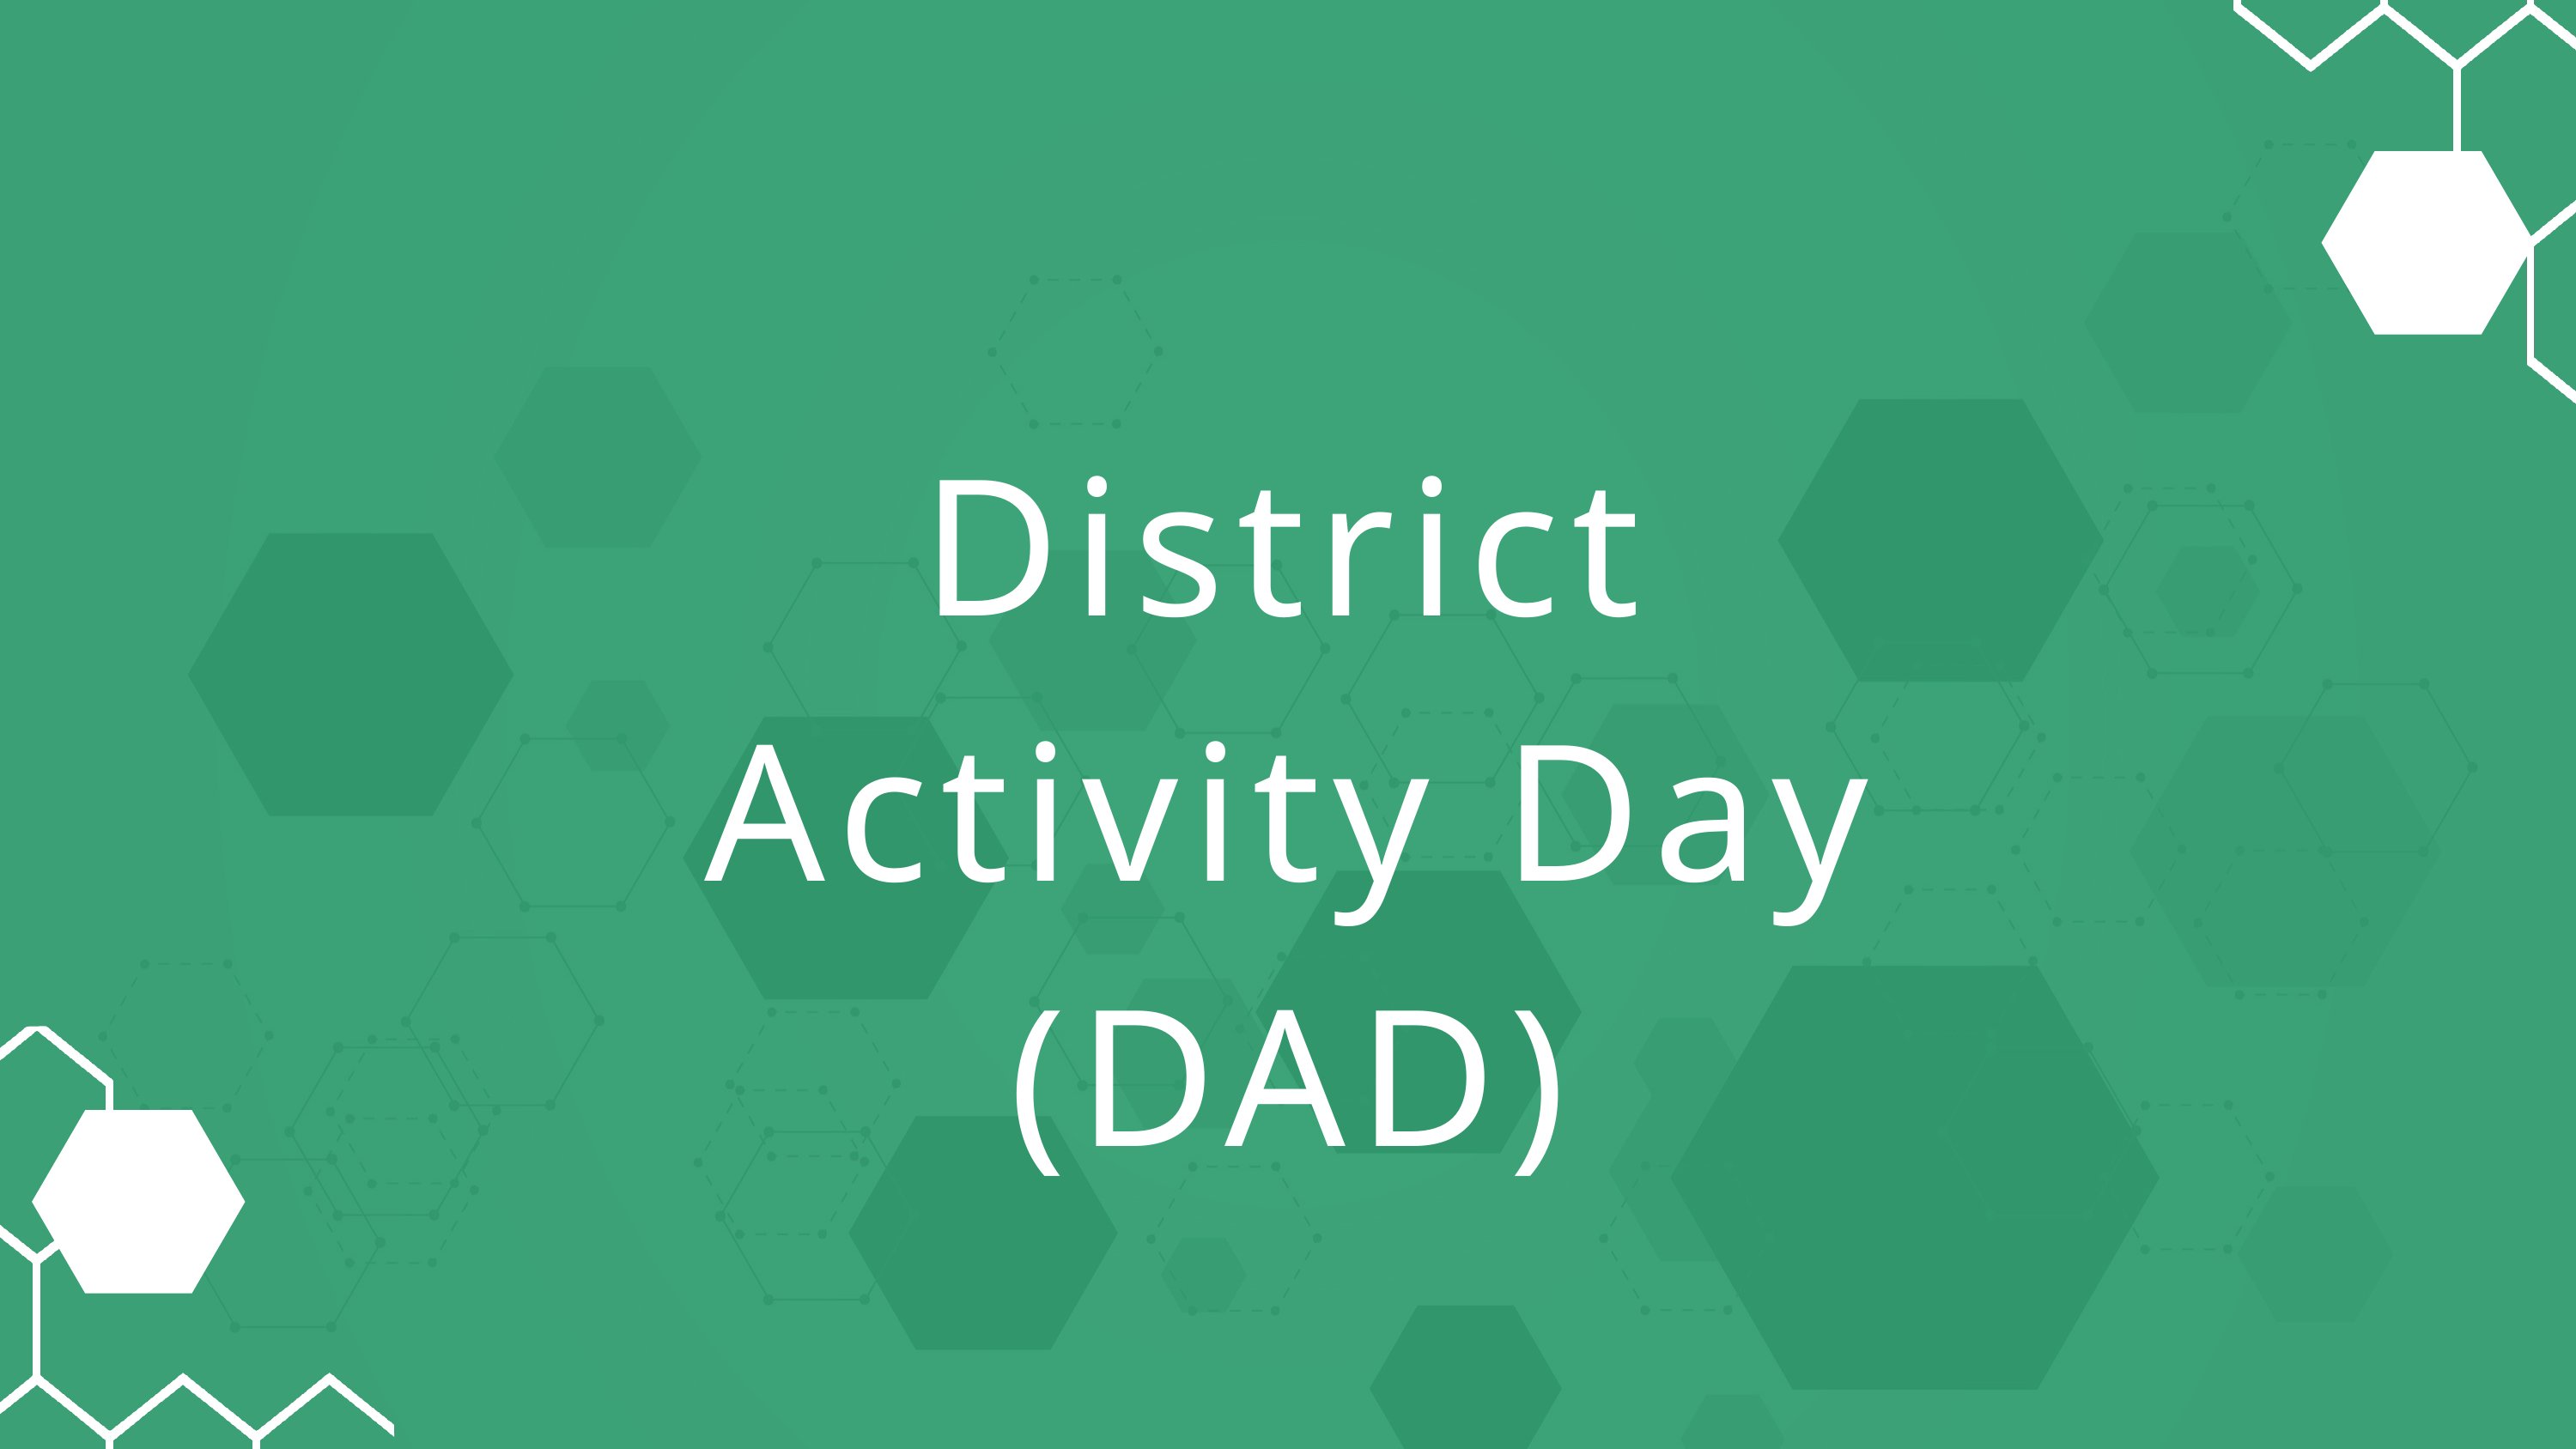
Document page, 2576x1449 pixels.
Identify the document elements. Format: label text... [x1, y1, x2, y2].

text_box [2321, 150, 2536, 335]
text_box [0, 0, 2576, 1449]
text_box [31, 1109, 246, 1294]
text_box [2172, 0, 2576, 427]
text_box [0, 1018, 395, 1449]
text_box District Activity Day (DAD) [586, 388, 1990, 1185]
